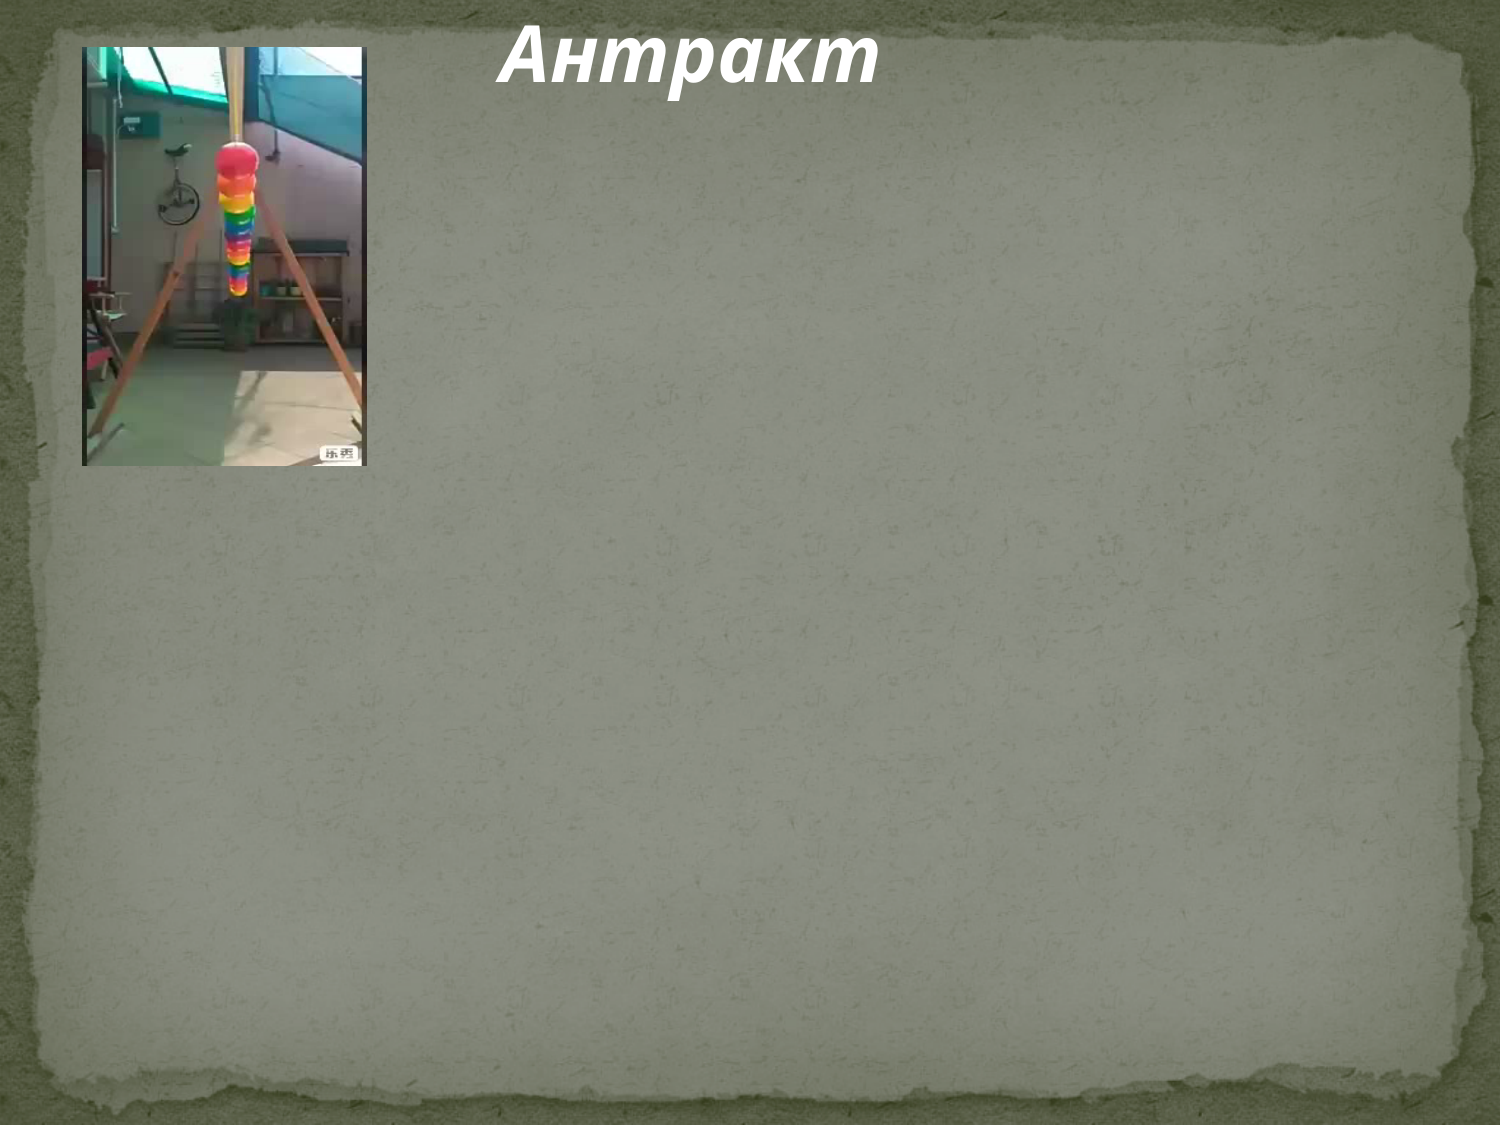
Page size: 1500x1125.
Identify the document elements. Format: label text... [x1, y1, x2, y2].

text_box Антракт [445, 11, 938, 106]
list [84, 49, 366, 465]
